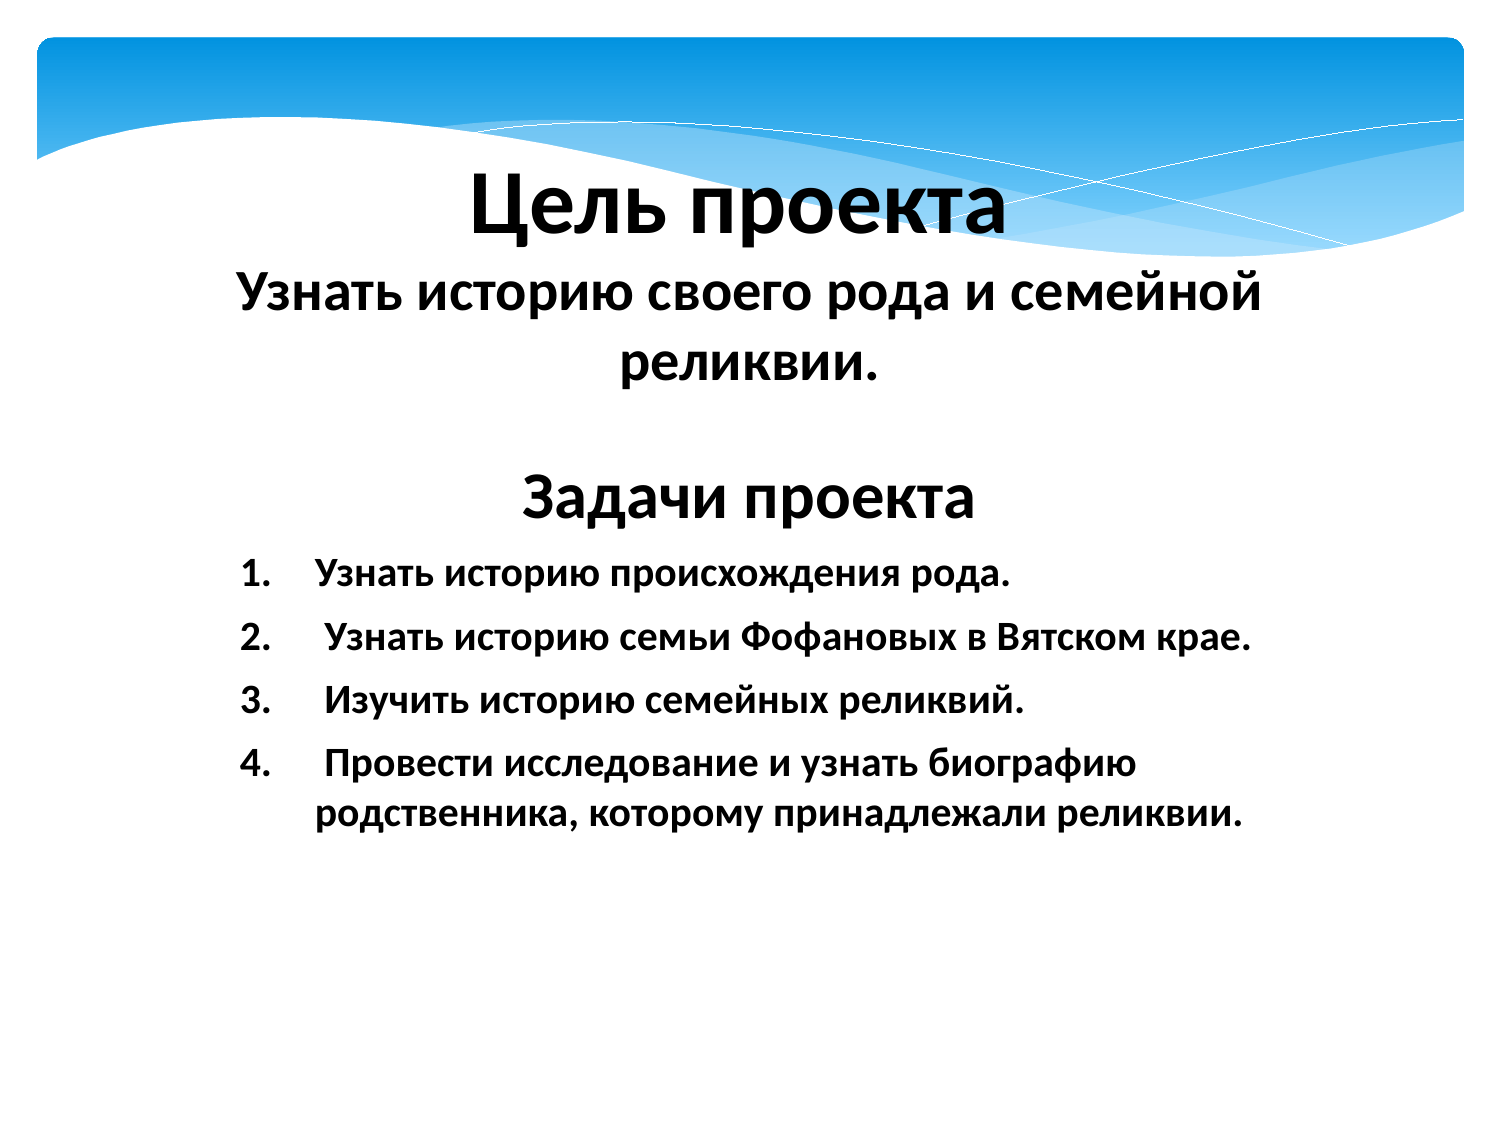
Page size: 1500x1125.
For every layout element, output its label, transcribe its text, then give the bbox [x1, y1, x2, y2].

text_box Задачи проекта Узнать историю происхождения рода. Узнать историю семьи Фофановых в Вятском крае. Изучить историю семейных реликвий. Провести исследование и узнать биографию родственника, которому принадлежали реликвии. [225, 444, 1275, 925]
text_box Цель проекта Узнать историю своего рода и семейной реликвии. [112, 89, 1388, 445]
